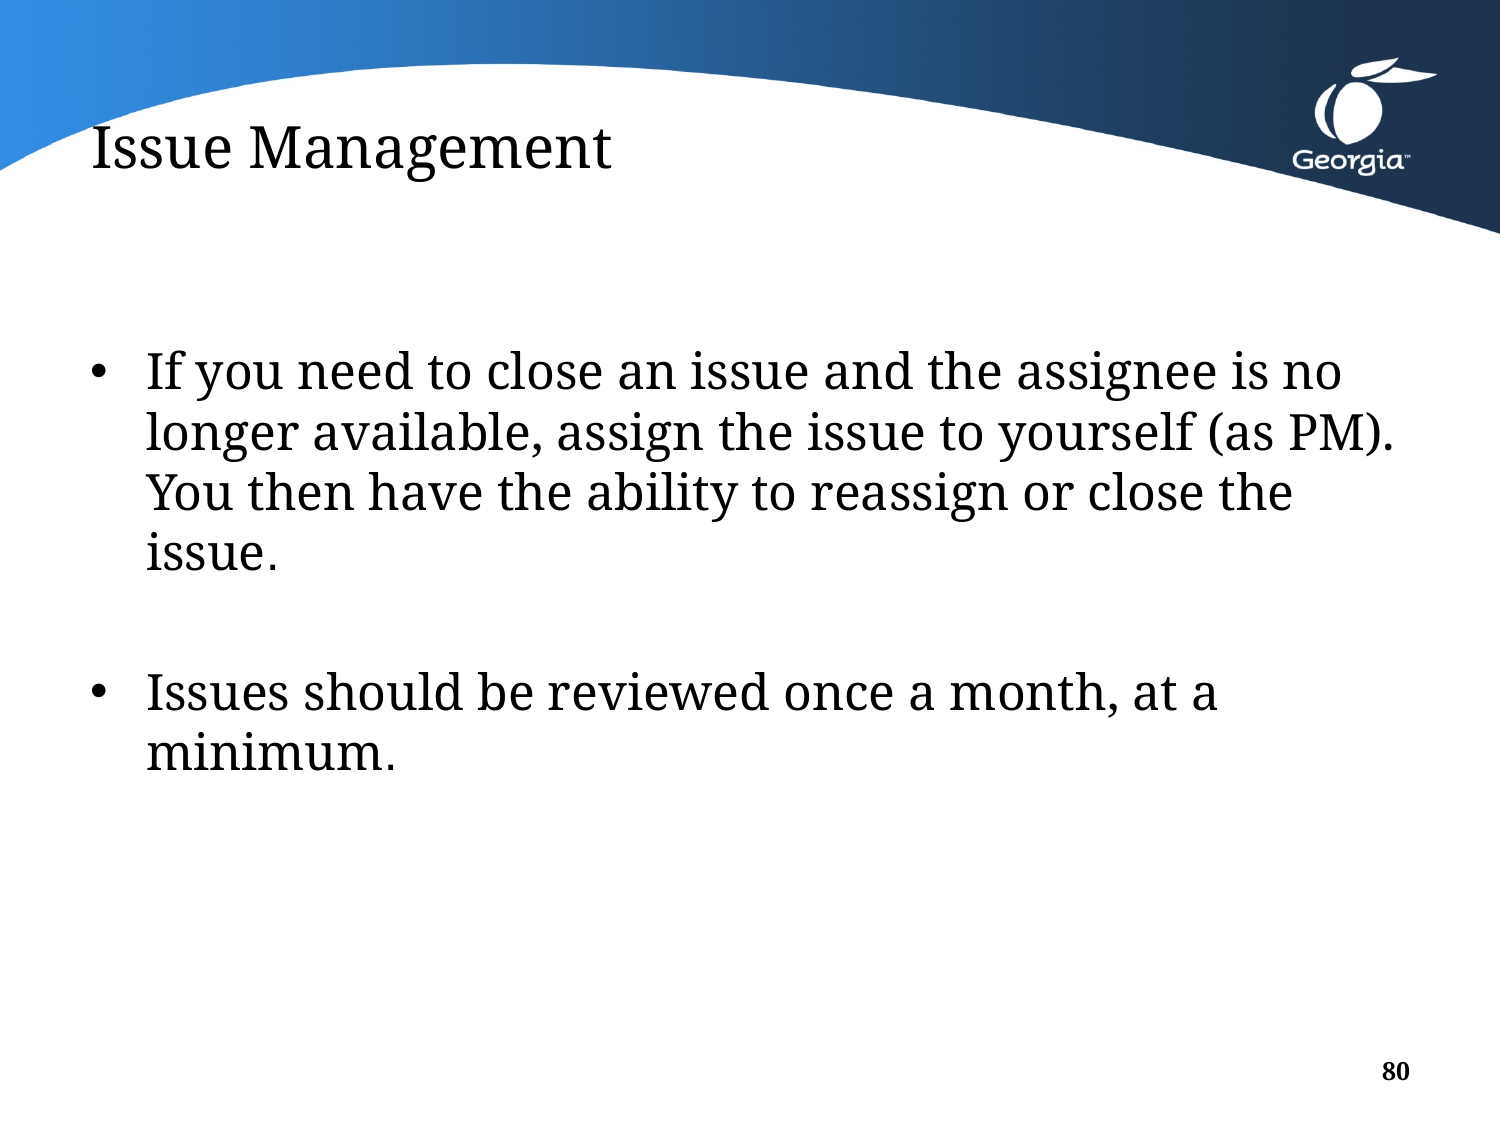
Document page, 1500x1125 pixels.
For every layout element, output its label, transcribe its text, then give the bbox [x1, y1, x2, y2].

title Issue Management [75, 51, 1408, 239]
slide_number 80 [1074, 1042, 1425, 1103]
list If you need to close an issue and the assignee is no longer available, assign the issue to yourself (as PM). You then have the ability to reassign or close the issue. Issues should be reviewed once a month, at a minimum. [75, 262, 1425, 1005]
picture [0, 0, 1500, 1125]
